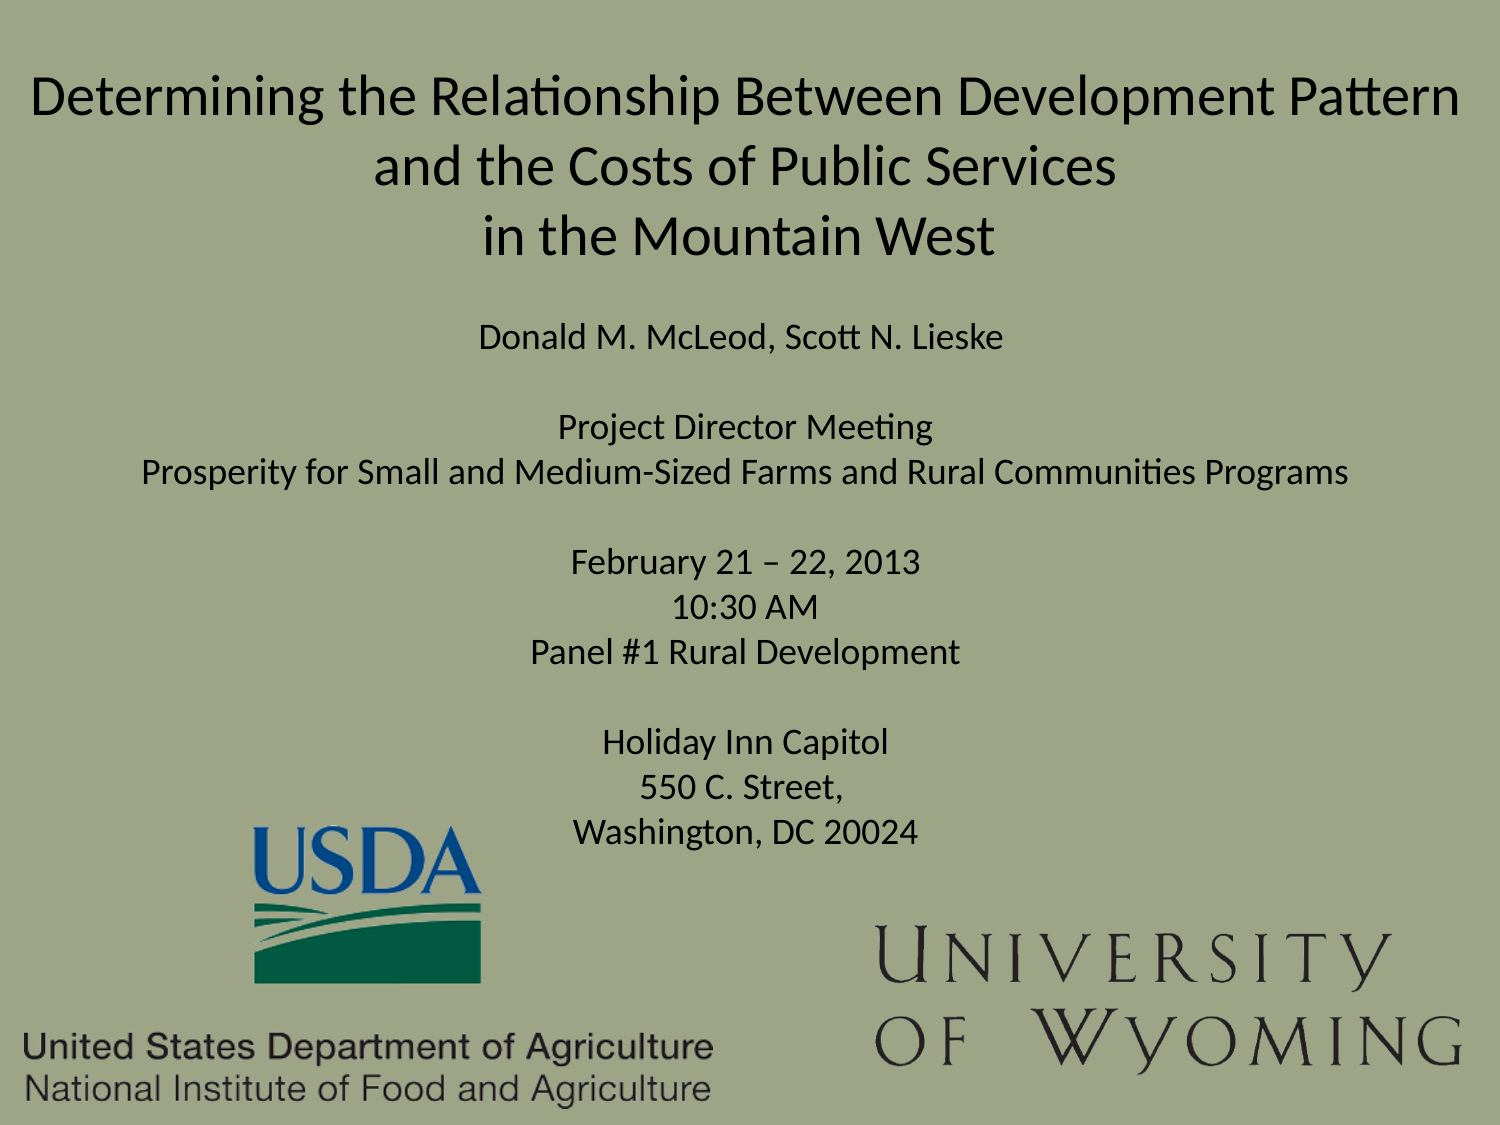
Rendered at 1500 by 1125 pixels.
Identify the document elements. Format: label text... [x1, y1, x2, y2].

picture [24, 825, 713, 1109]
text_box Determining the Relationship Between Development Pattern and the Costs of Public Services in the Mountain West Donald M. McLeod, Scott N. Lieske Project Director Meeting Prosperity for Small and Medium-Sized Farms and Rural Communities Programs February 21 – 22, 2013 10:30 AM Panel #1 Rural Development Holiday Inn Capitol 550 C. Street, Washington, DC 20024 [0, 50, 1496, 860]
picture [874, 925, 1462, 1076]
